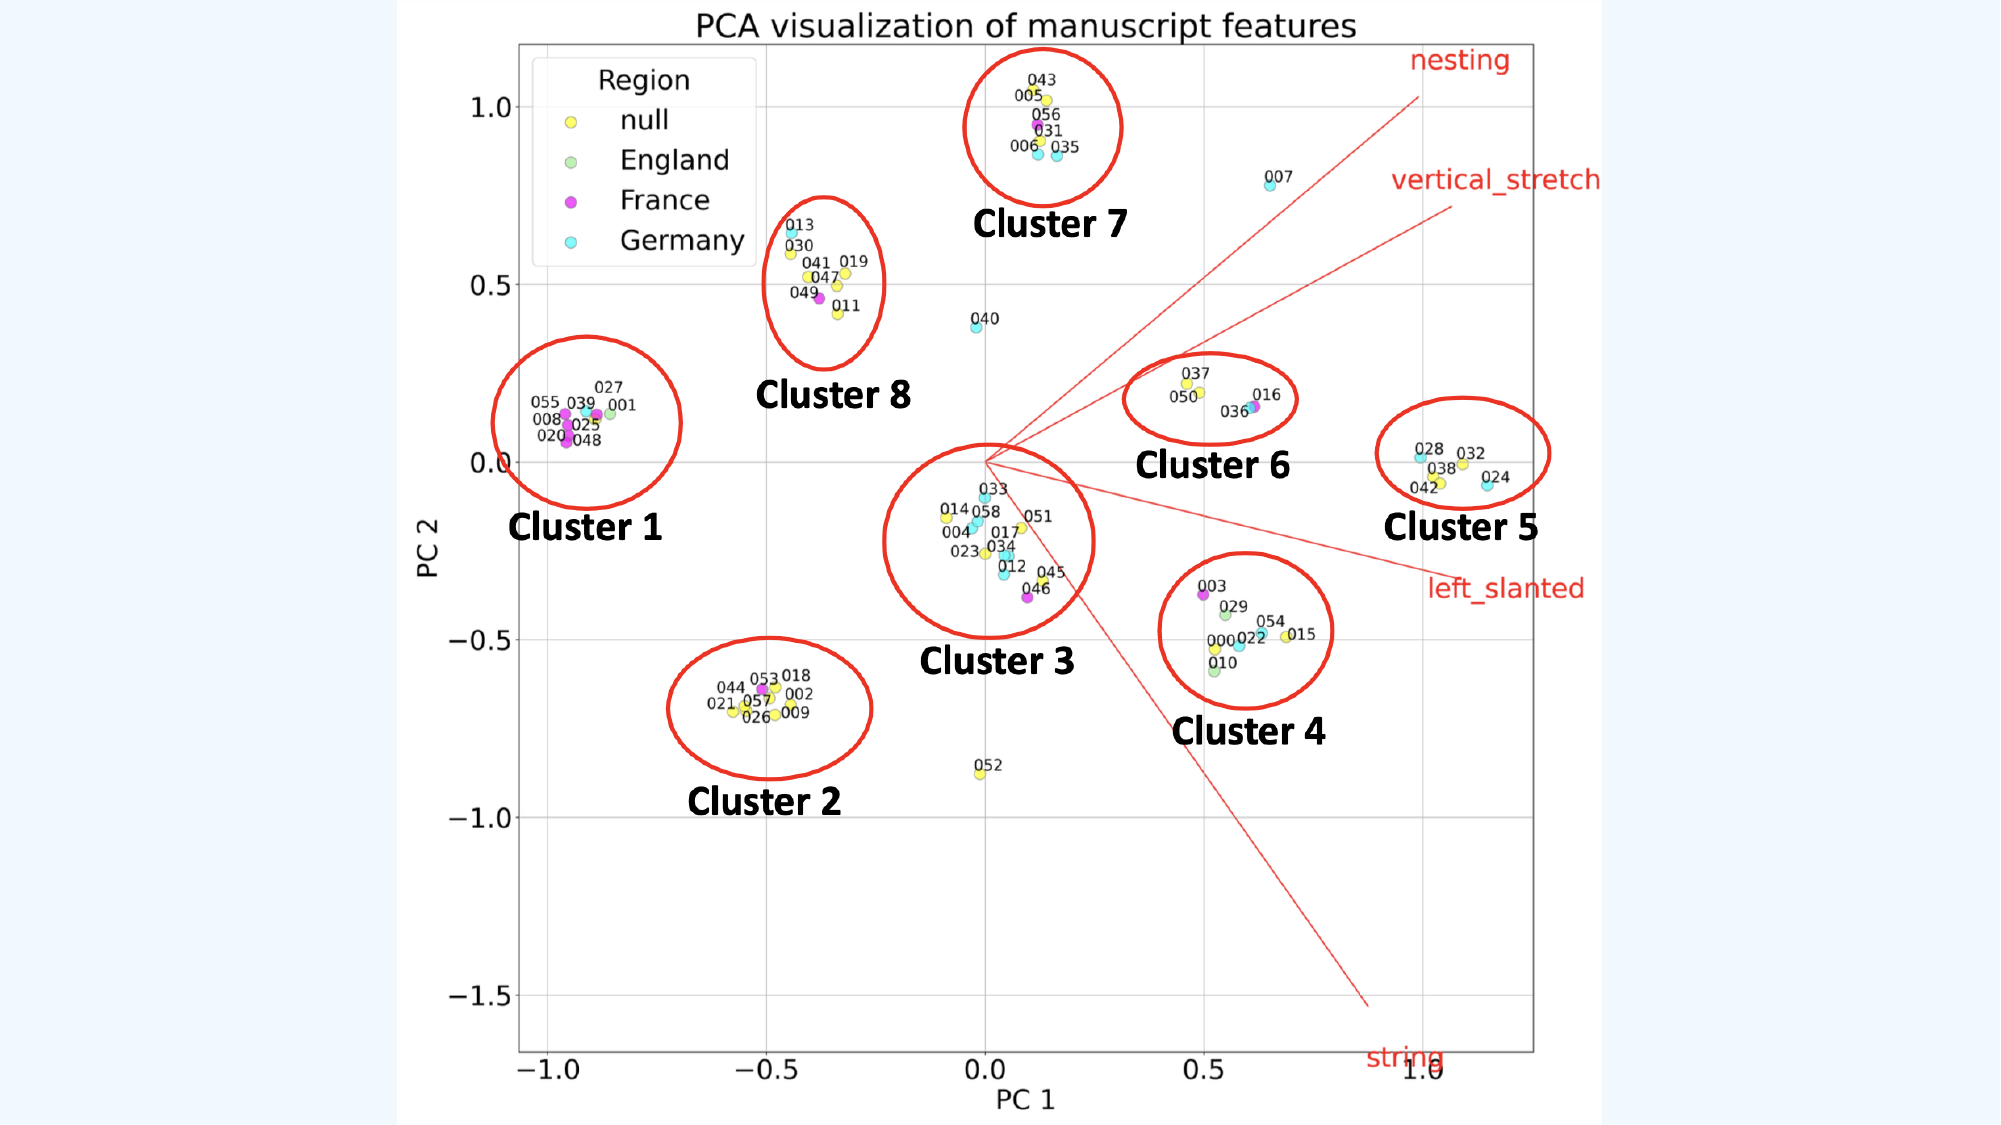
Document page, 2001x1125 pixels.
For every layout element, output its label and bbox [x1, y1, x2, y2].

picture [397, 0, 1603, 1125]
